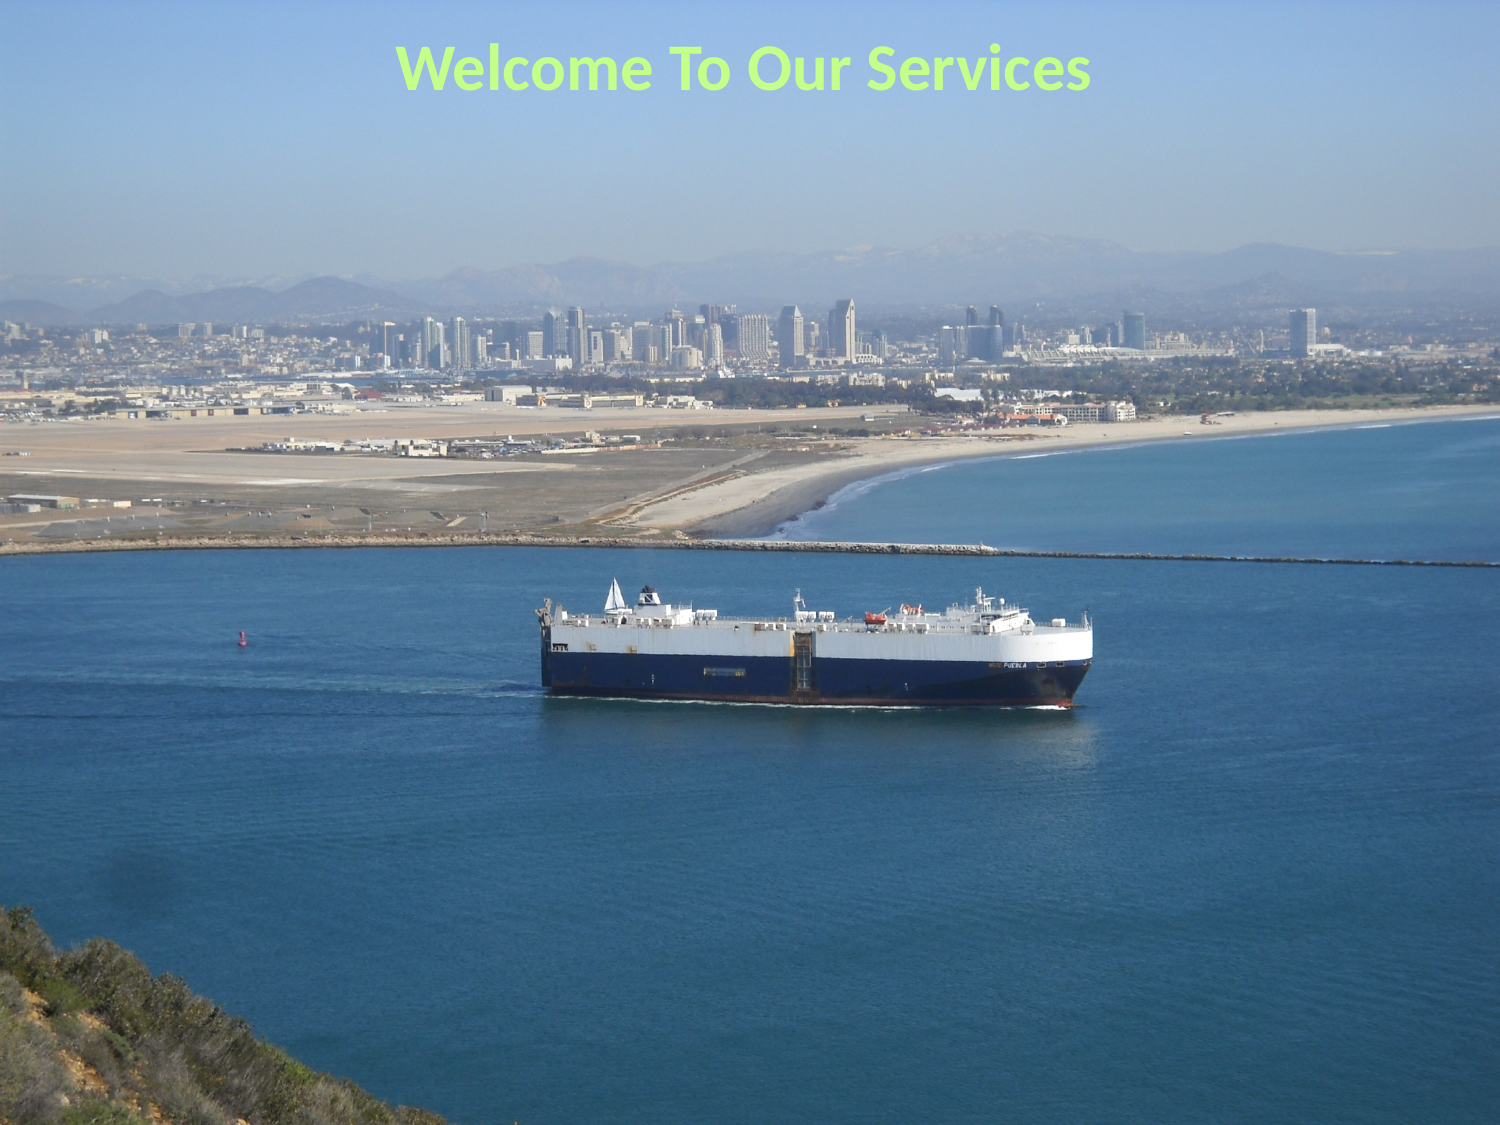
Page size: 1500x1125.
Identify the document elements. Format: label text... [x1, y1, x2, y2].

text_box Welcome To Our Services [312, 16, 1175, 112]
picture [0, 0, 1500, 1125]
